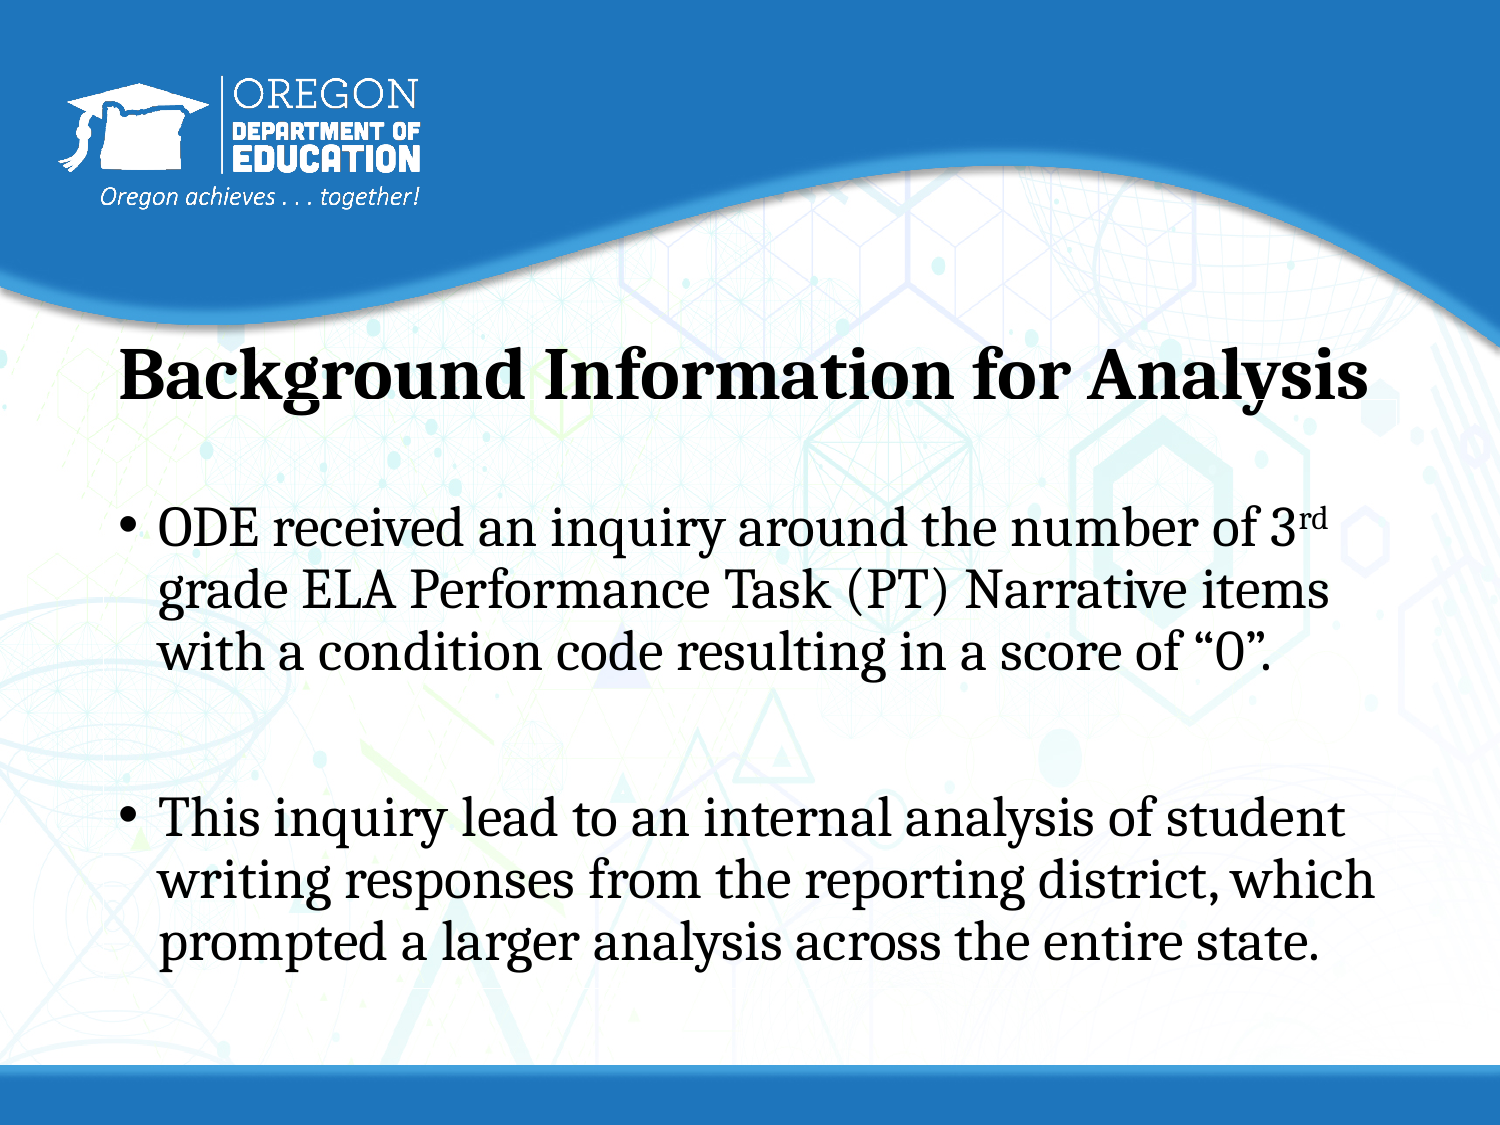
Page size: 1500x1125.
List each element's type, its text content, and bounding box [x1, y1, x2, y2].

list ODE received an inquiry around the number of 3rd grade ELA Performance Task (PT) Narrative items with a condition code resulting in a score of “0”. This inquiry lead to an internal analysis of student writing responses from the reporting district, which prompted a larger analysis across the entire state. [103, 399, 1397, 989]
picture [0, 0, 1500, 1125]
title Background Information for Analysis [103, 327, 1397, 399]
